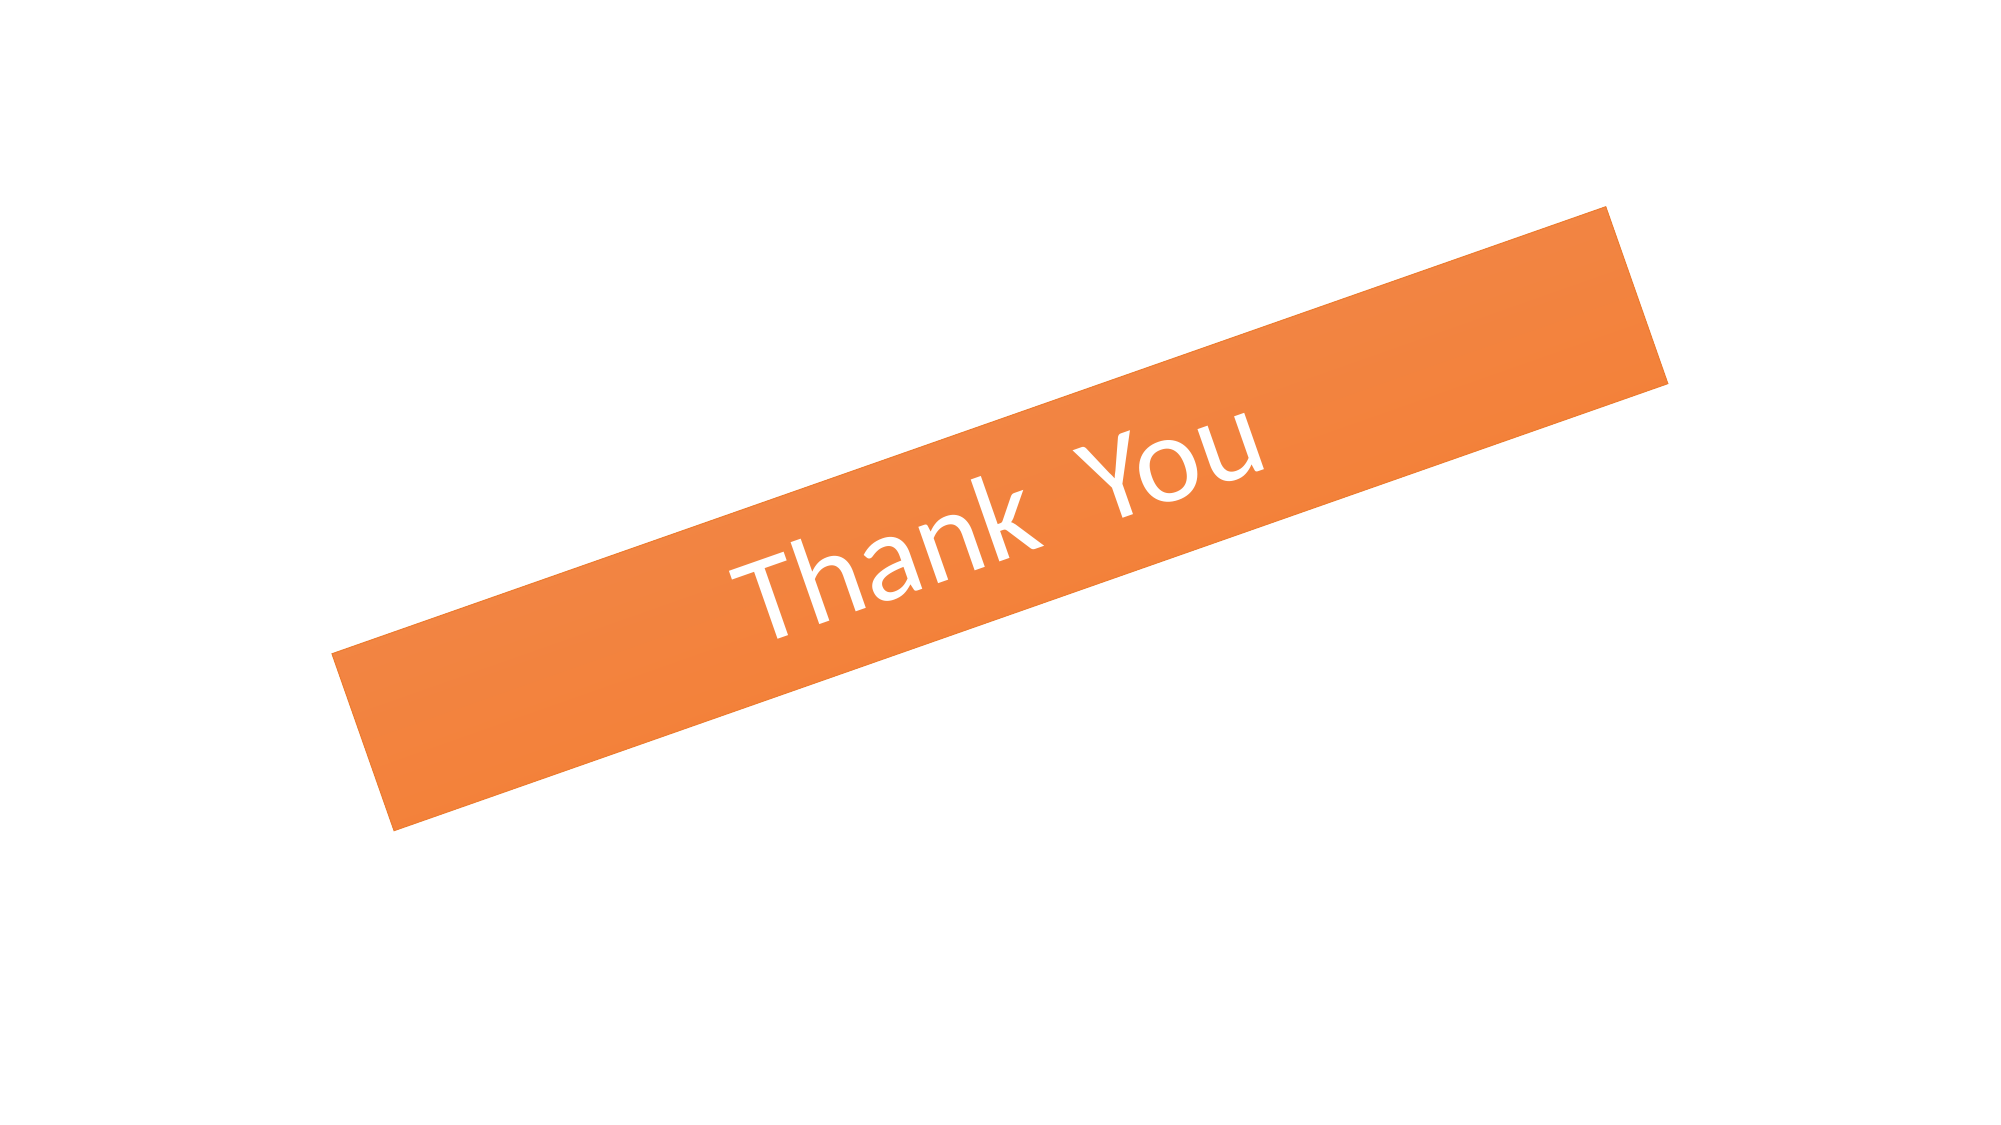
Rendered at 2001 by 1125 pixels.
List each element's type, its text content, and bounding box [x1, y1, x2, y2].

title Thank You [331, 206, 1669, 832]
